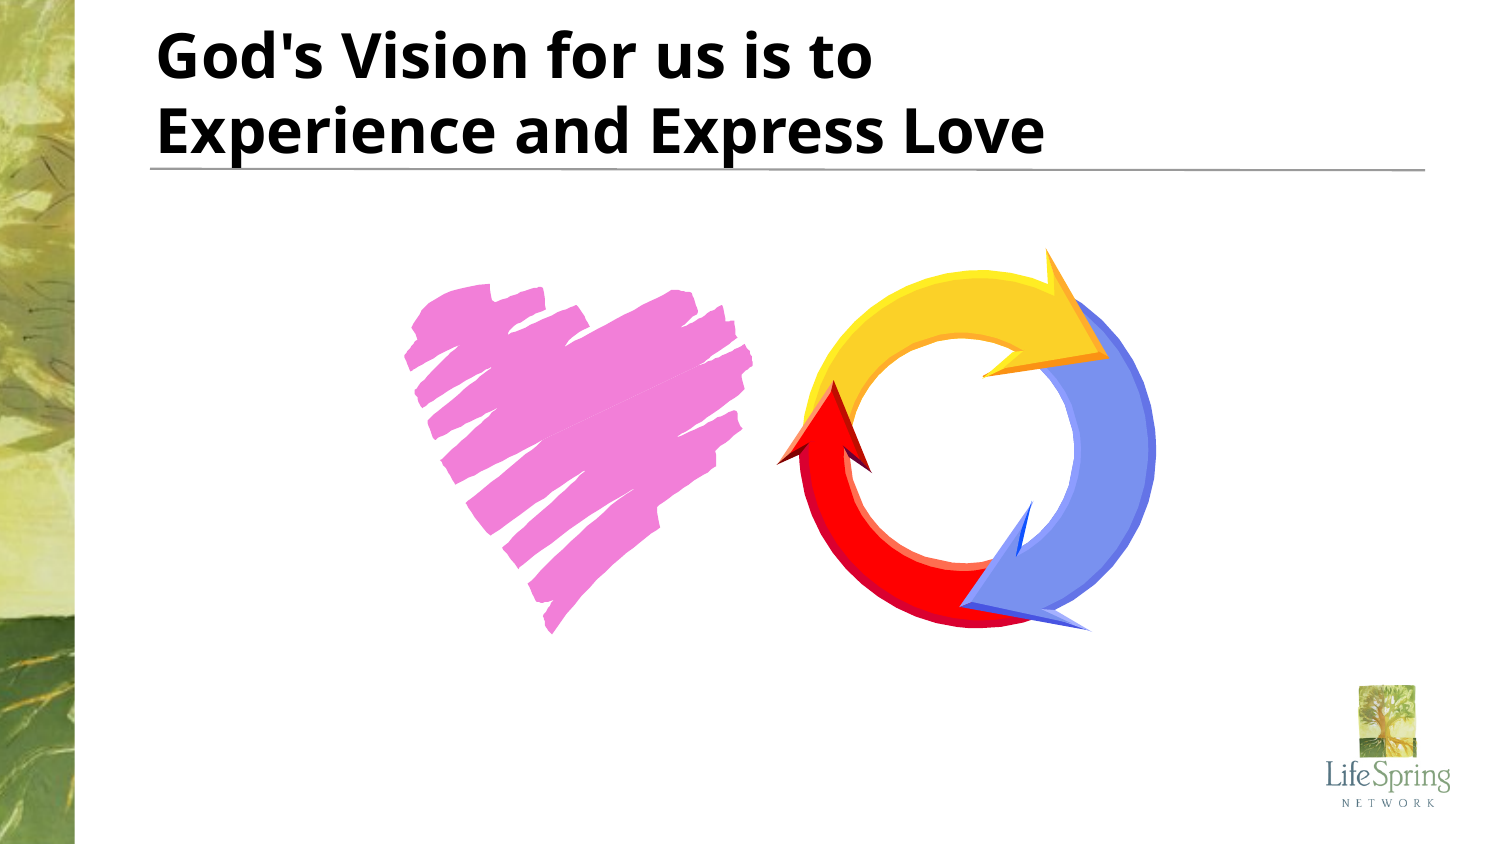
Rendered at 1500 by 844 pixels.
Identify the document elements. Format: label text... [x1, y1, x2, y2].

picture [0, 0, 75, 844]
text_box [401, 283, 753, 635]
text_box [769, 241, 1166, 642]
title God's Vision for us is to Experience and Express Love [149, 50, 1435, 173]
picture [1326, 684, 1450, 807]
